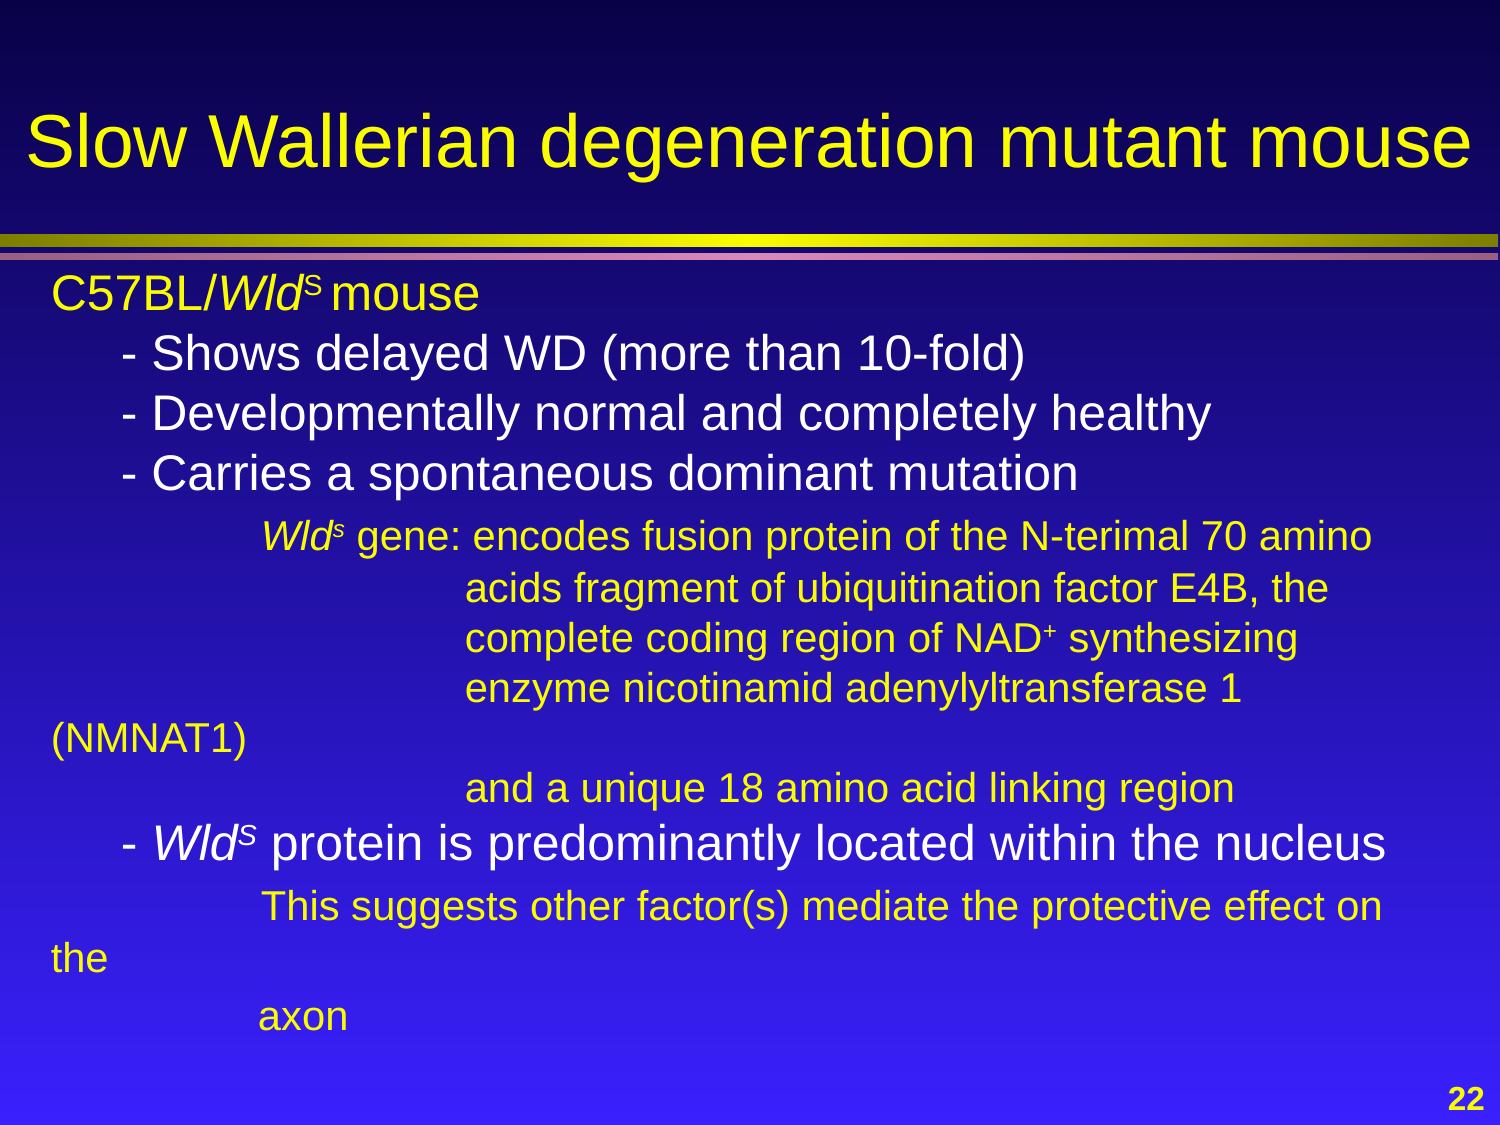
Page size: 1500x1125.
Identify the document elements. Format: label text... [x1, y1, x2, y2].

text_box C57BL/WldS mouse - Shows delayed WD (more than 10-fold) - Developmentally normal and completely healthy - Carries a spontaneous dominant mutation Wlds gene: encodes fusion protein of the N-terimal 70 amino acids fragment of ubiquitination factor E4B, the complete coding region of NAD+ synthesizing enzyme nicotinamid adenylyltransferase 1 (NMNAT1) and a unique 18 amino acid linking region - WldS protein is predominantly located within the nucleus This suggests other factor(s) mediate the protective effect on the axon [36, 253, 1465, 1048]
text_box 22 [1432, 1069, 1500, 1125]
title Slow Wallerian degeneration mutant mouse [0, 36, 1500, 191]
